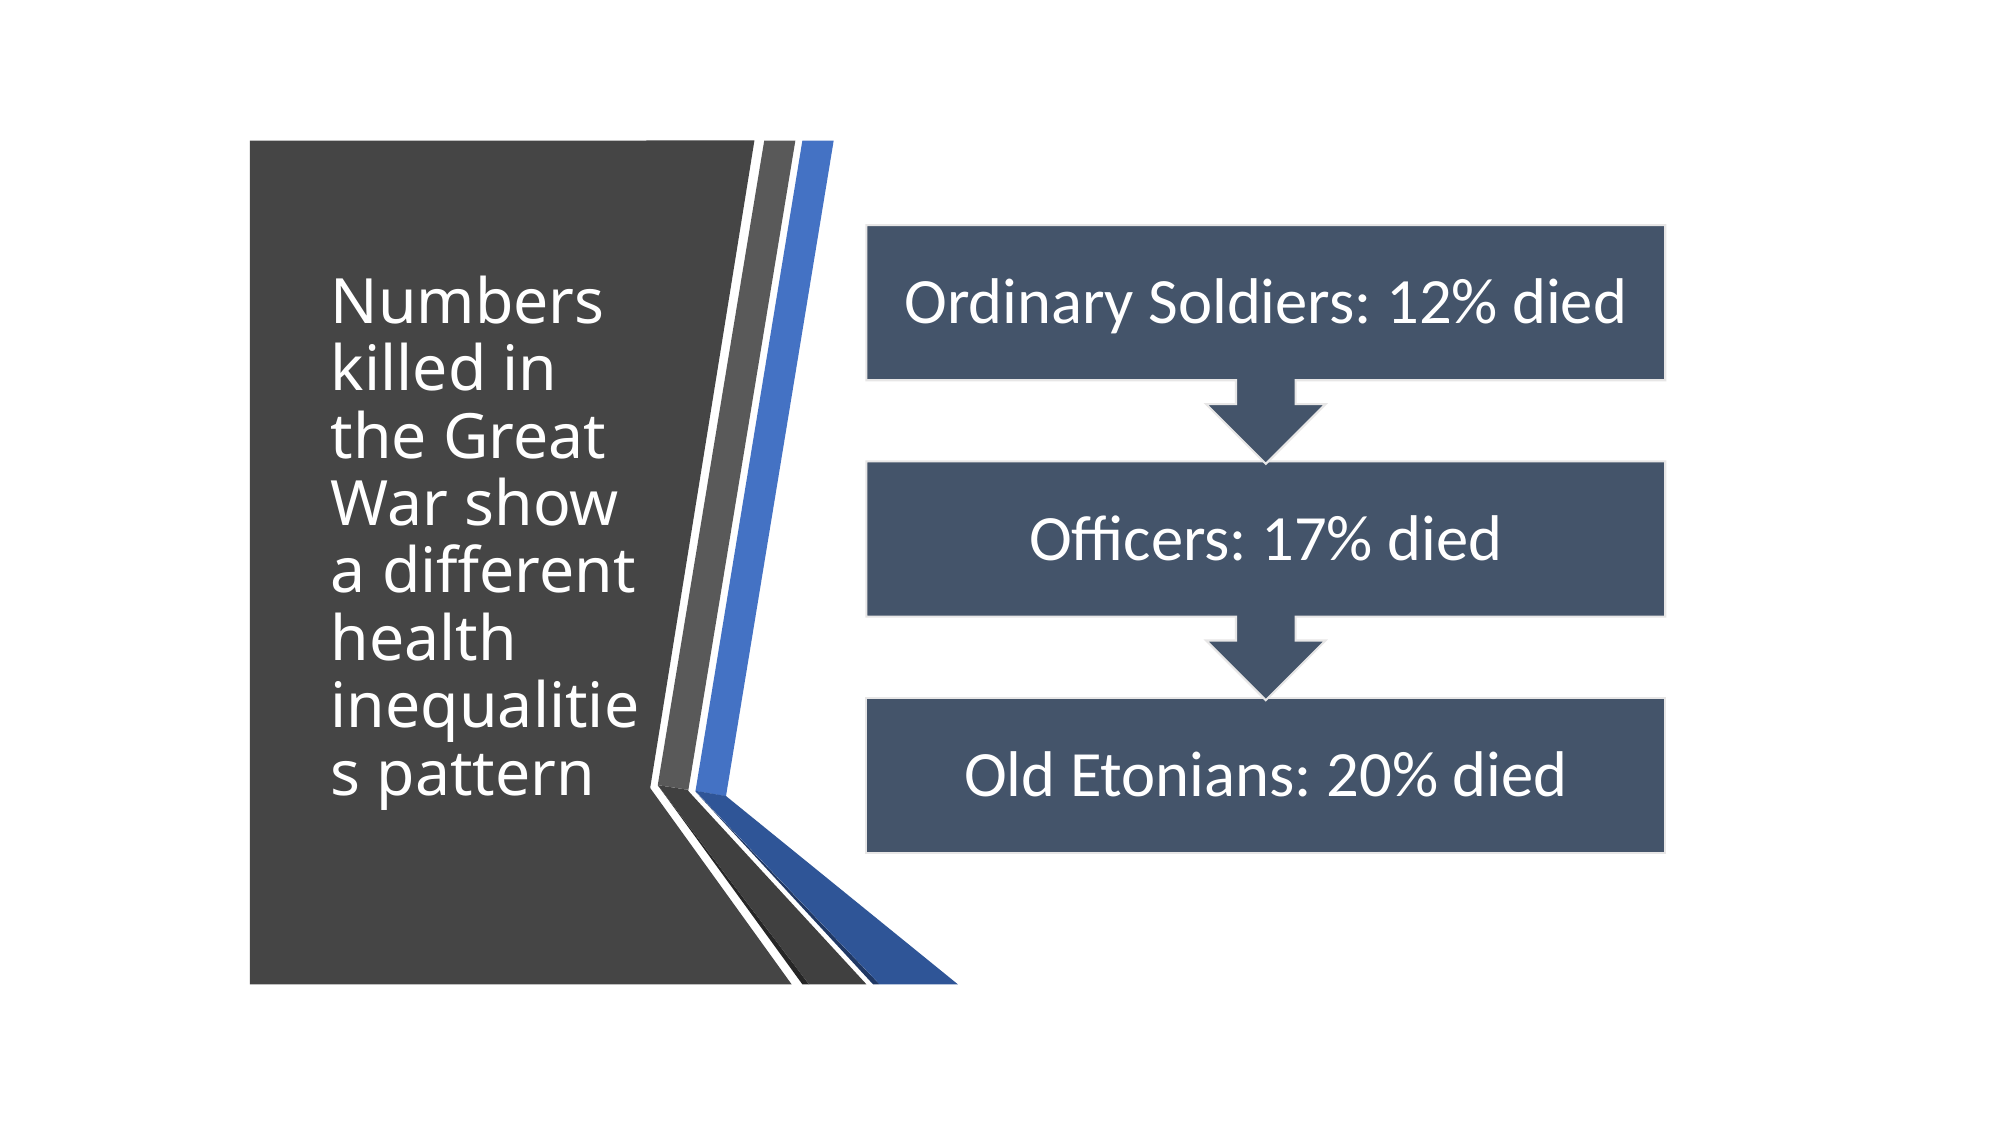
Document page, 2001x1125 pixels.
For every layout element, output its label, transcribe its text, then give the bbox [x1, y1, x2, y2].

text_box [248, 139, 794, 986]
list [866, 224, 1666, 854]
title Numbers killed in the Great War show a different health inequalities pattern [315, 224, 657, 854]
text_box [657, 140, 958, 985]
